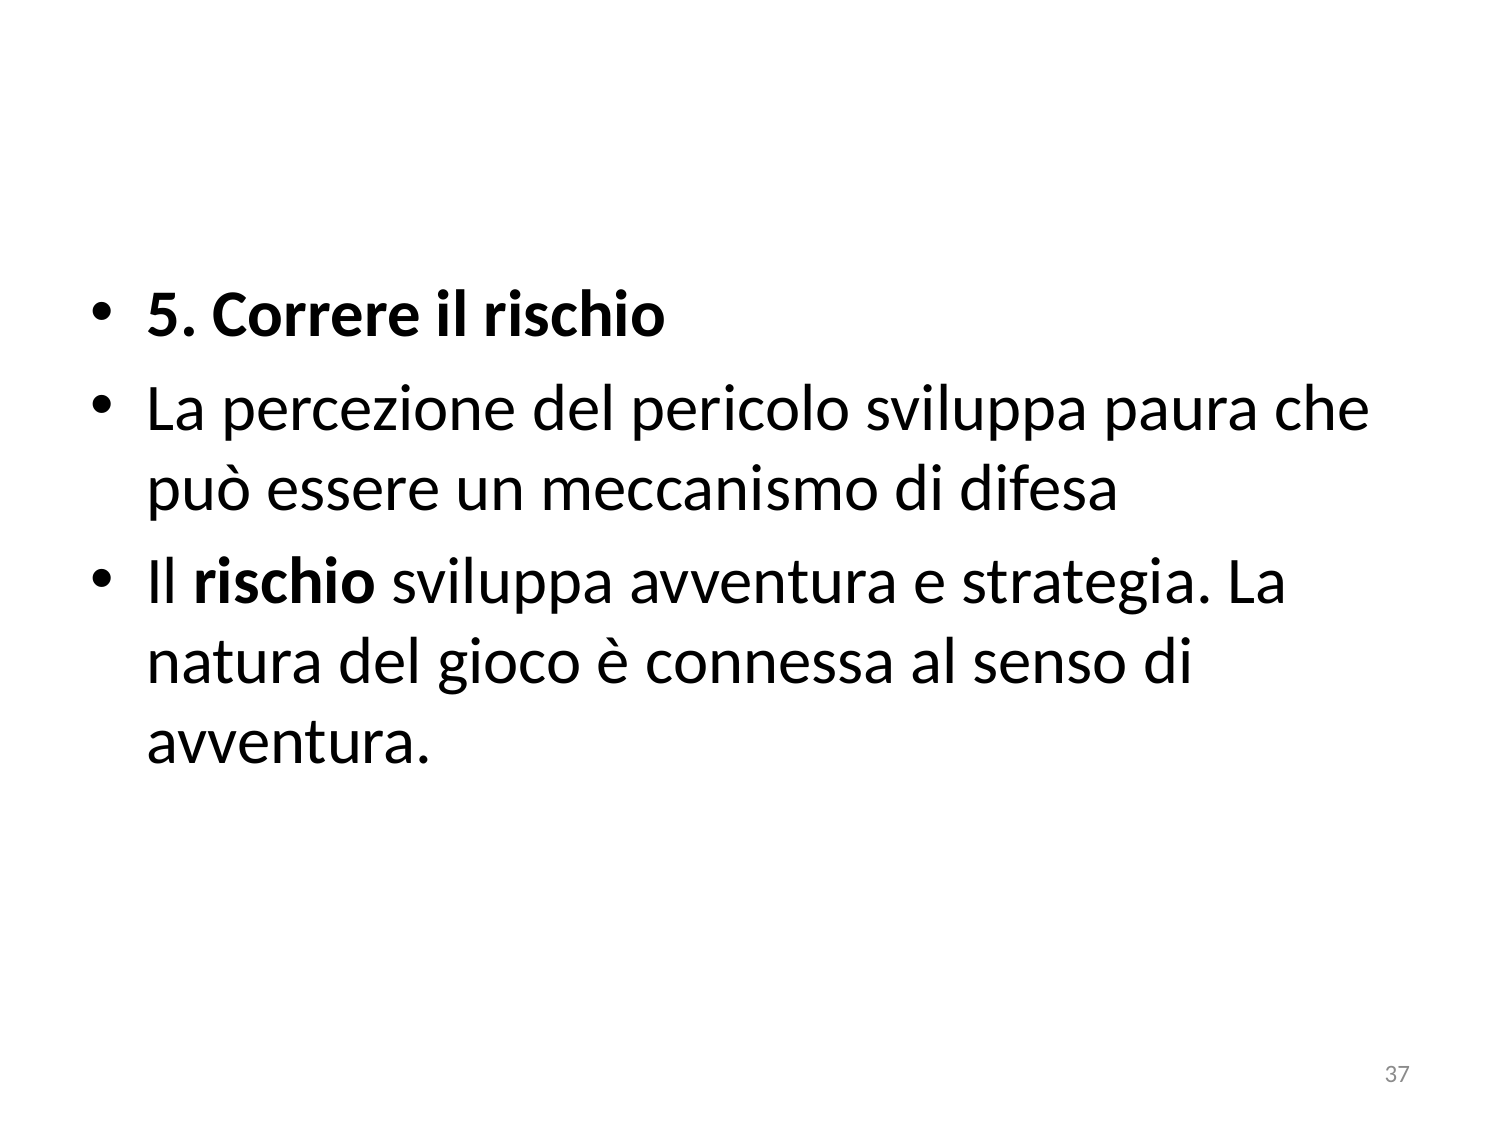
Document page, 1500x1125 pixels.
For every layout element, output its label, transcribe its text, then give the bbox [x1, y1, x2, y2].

list 5. Correre il rischio La percezione del pericolo sviluppa paura che può essere un meccanismo di difesa Il rischio sviluppa avventura e strategia. La natura del gioco è connessa al senso di avventura. [75, 262, 1425, 1005]
slide_number 37 [1074, 1042, 1425, 1103]
